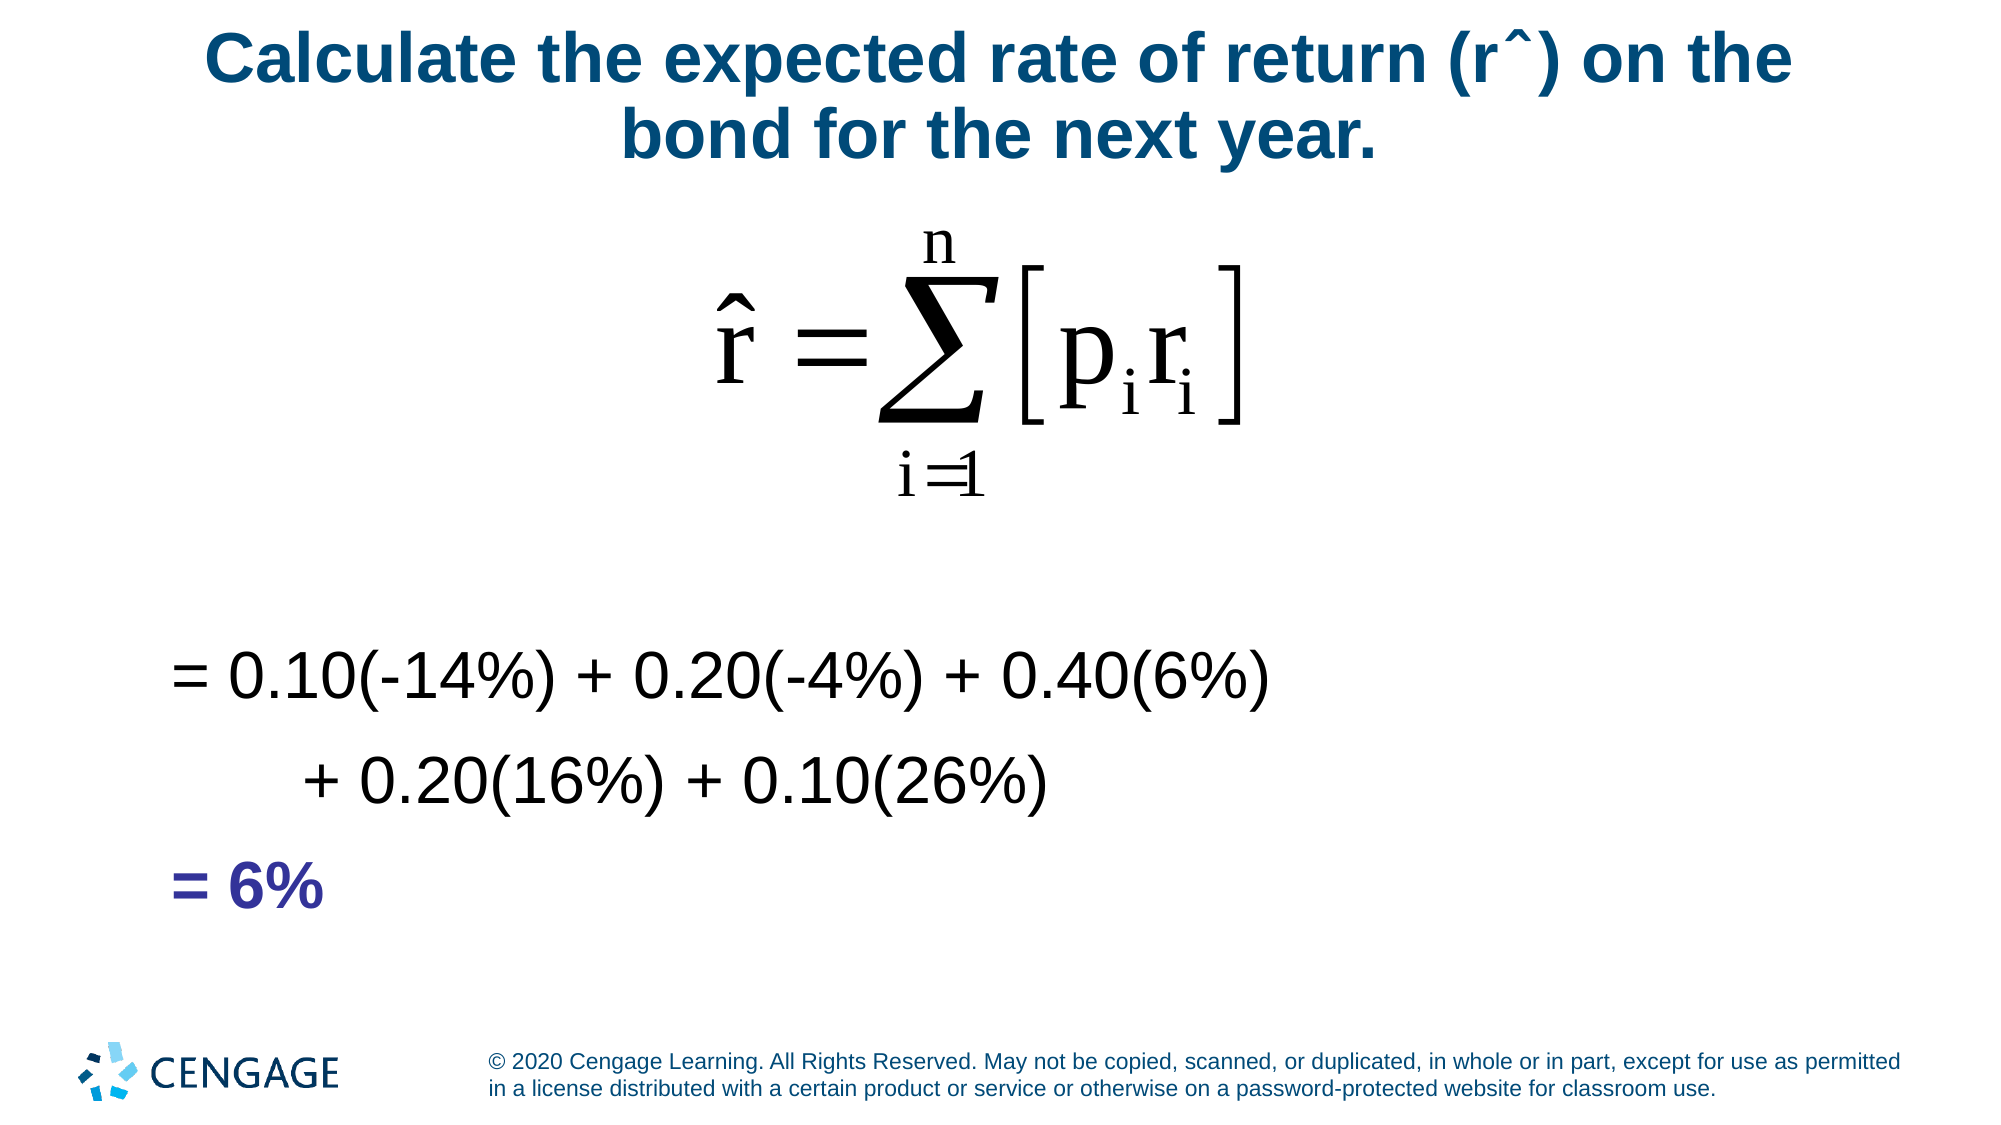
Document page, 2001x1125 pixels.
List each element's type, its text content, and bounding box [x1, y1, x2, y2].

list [697, 185, 1273, 523]
title Calculate the expected rate of return (r ̂ ) on the bond for the next year. [137, 22, 1863, 173]
picture [78, 1042, 338, 1101]
